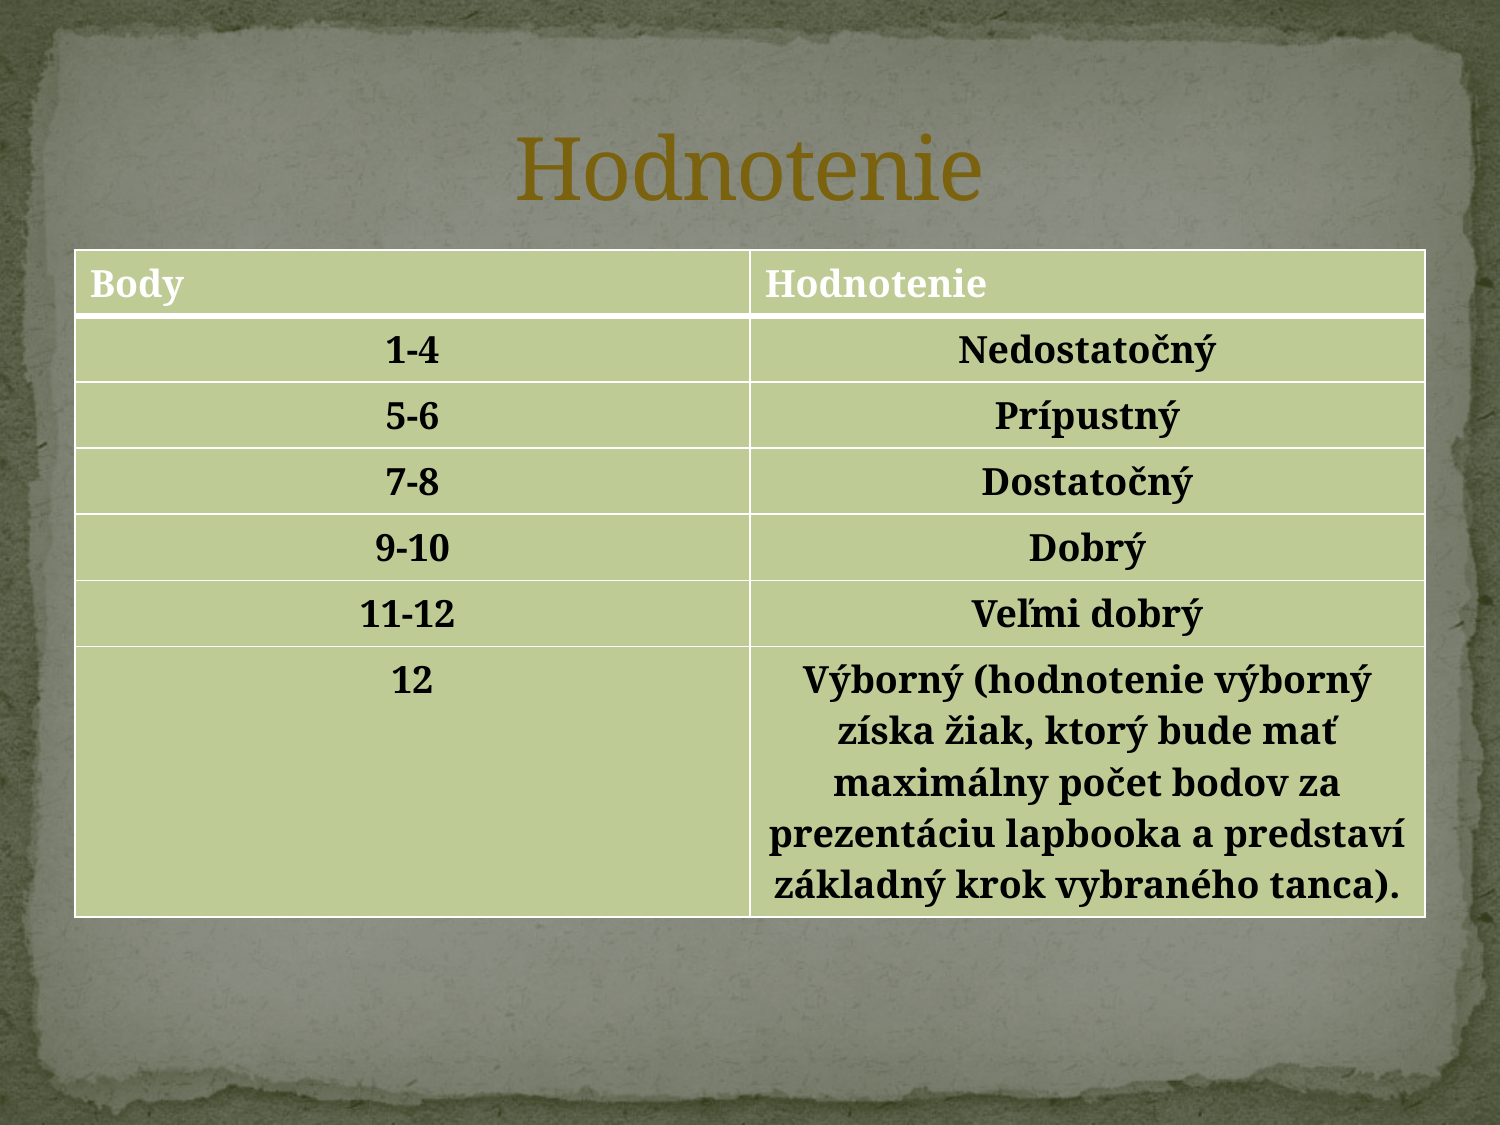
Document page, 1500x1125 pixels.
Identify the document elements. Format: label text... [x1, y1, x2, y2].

table_header Body [76, 251, 749, 313]
table_cell 12 [76, 647, 749, 916]
table_cell Dobrý [751, 515, 1424, 580]
title Hodnotenie [74, 24, 1425, 225]
table_cell Veľmi dobrý [751, 581, 1424, 646]
table_cell Prípustný [751, 383, 1424, 447]
table_cell 11-12 [76, 581, 749, 646]
table_cell Dostatočný [751, 449, 1424, 513]
table_cell 5-6 [76, 383, 749, 447]
table_cell Výborný (hodnotenie výborný získa žiak, ktorý bude mať maximálny počet bodov za prezentáciu lapbooka a predstaví základný krok vybraného tanca). [751, 647, 1424, 916]
table_cell 7-8 [76, 449, 749, 513]
table_cell 9-10 [76, 515, 749, 580]
table_cell 1-4 [76, 319, 749, 381]
table_header Hodnotenie [751, 251, 1424, 313]
table_cell Nedostatočný [751, 319, 1424, 381]
